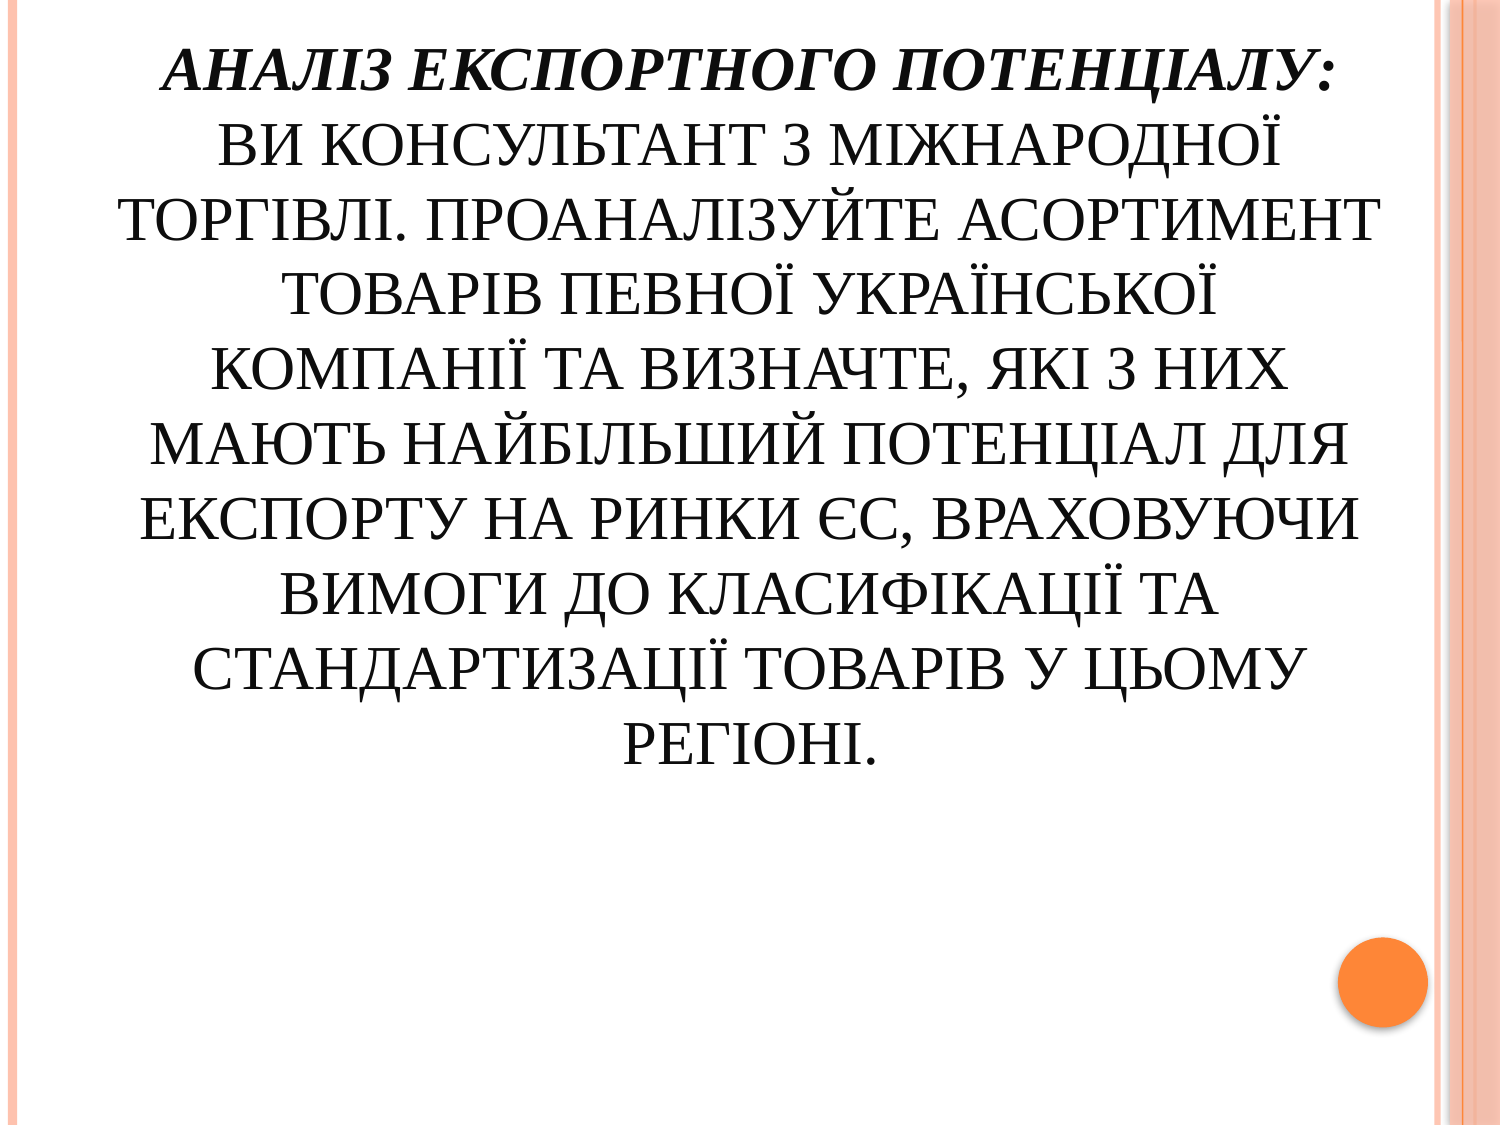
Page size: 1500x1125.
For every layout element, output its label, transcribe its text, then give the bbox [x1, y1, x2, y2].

title Аналіз експортного потенціалу: Ви консультант з міжнародної торгівлі. Проаналізуйте асортимент товарів певної української компанії та визначте, які з них мають найбільший потенціал для експорту на ринки ЄС, враховуючи вимоги до класифікації та стандартизації товарів у цьому регіоні. [100, 160, 1402, 785]
